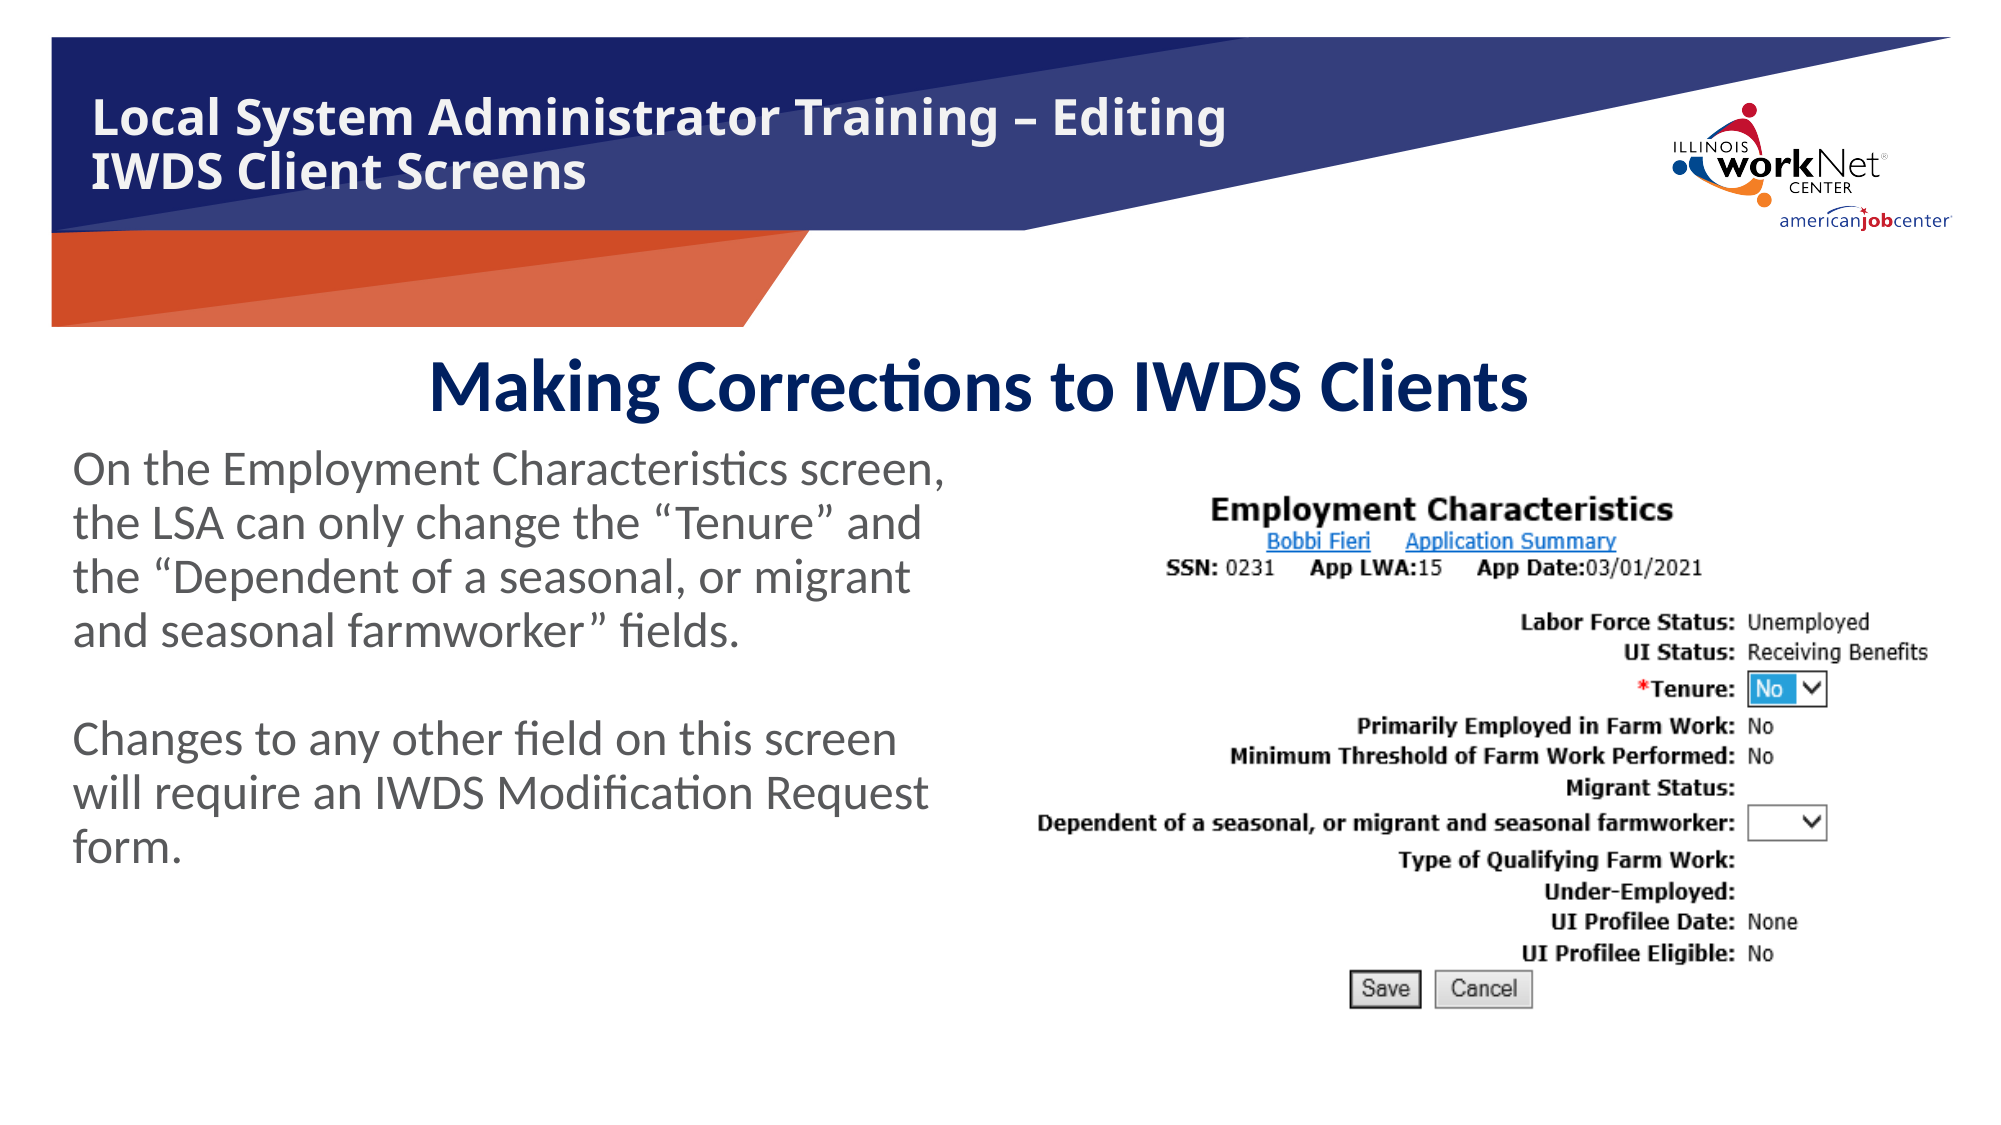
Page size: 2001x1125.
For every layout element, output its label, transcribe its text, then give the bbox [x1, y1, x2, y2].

title Local System Administrator Training – Editing IWDS Client Screens [76, 100, 1327, 193]
list On the Employment Characteristics screen, the LSA can only change the “Tenure” and the “Dependent of a seasonal, or migrant and seasonal farmworker” fields. Changes to any other field on this screen will require an IWDS Modification Request form. [57, 434, 976, 1060]
picture [0, 0, 2000, 1125]
text_box Making Corrections to IWDS Clients [413, 328, 1547, 434]
